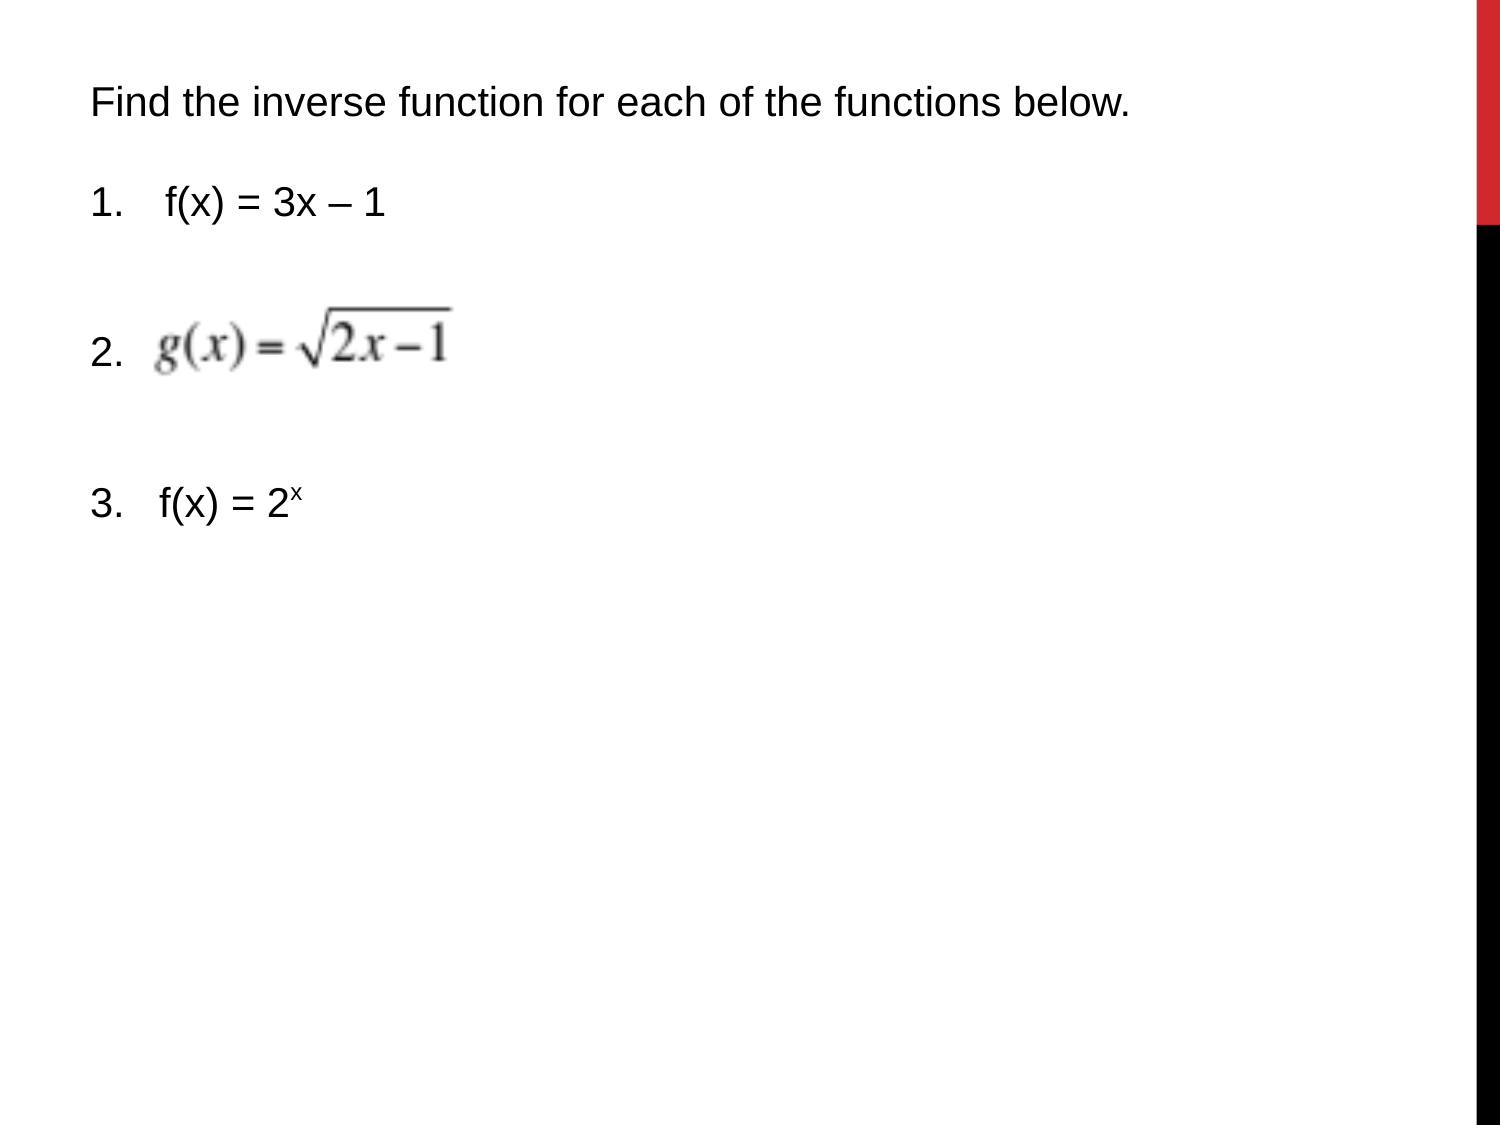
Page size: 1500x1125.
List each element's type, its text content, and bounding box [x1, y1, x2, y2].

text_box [148, 297, 458, 381]
list Find the inverse function for each of the functions below. f(x) = 3x – 1 2. 3. f(x) = 2x [75, 67, 1325, 1005]
